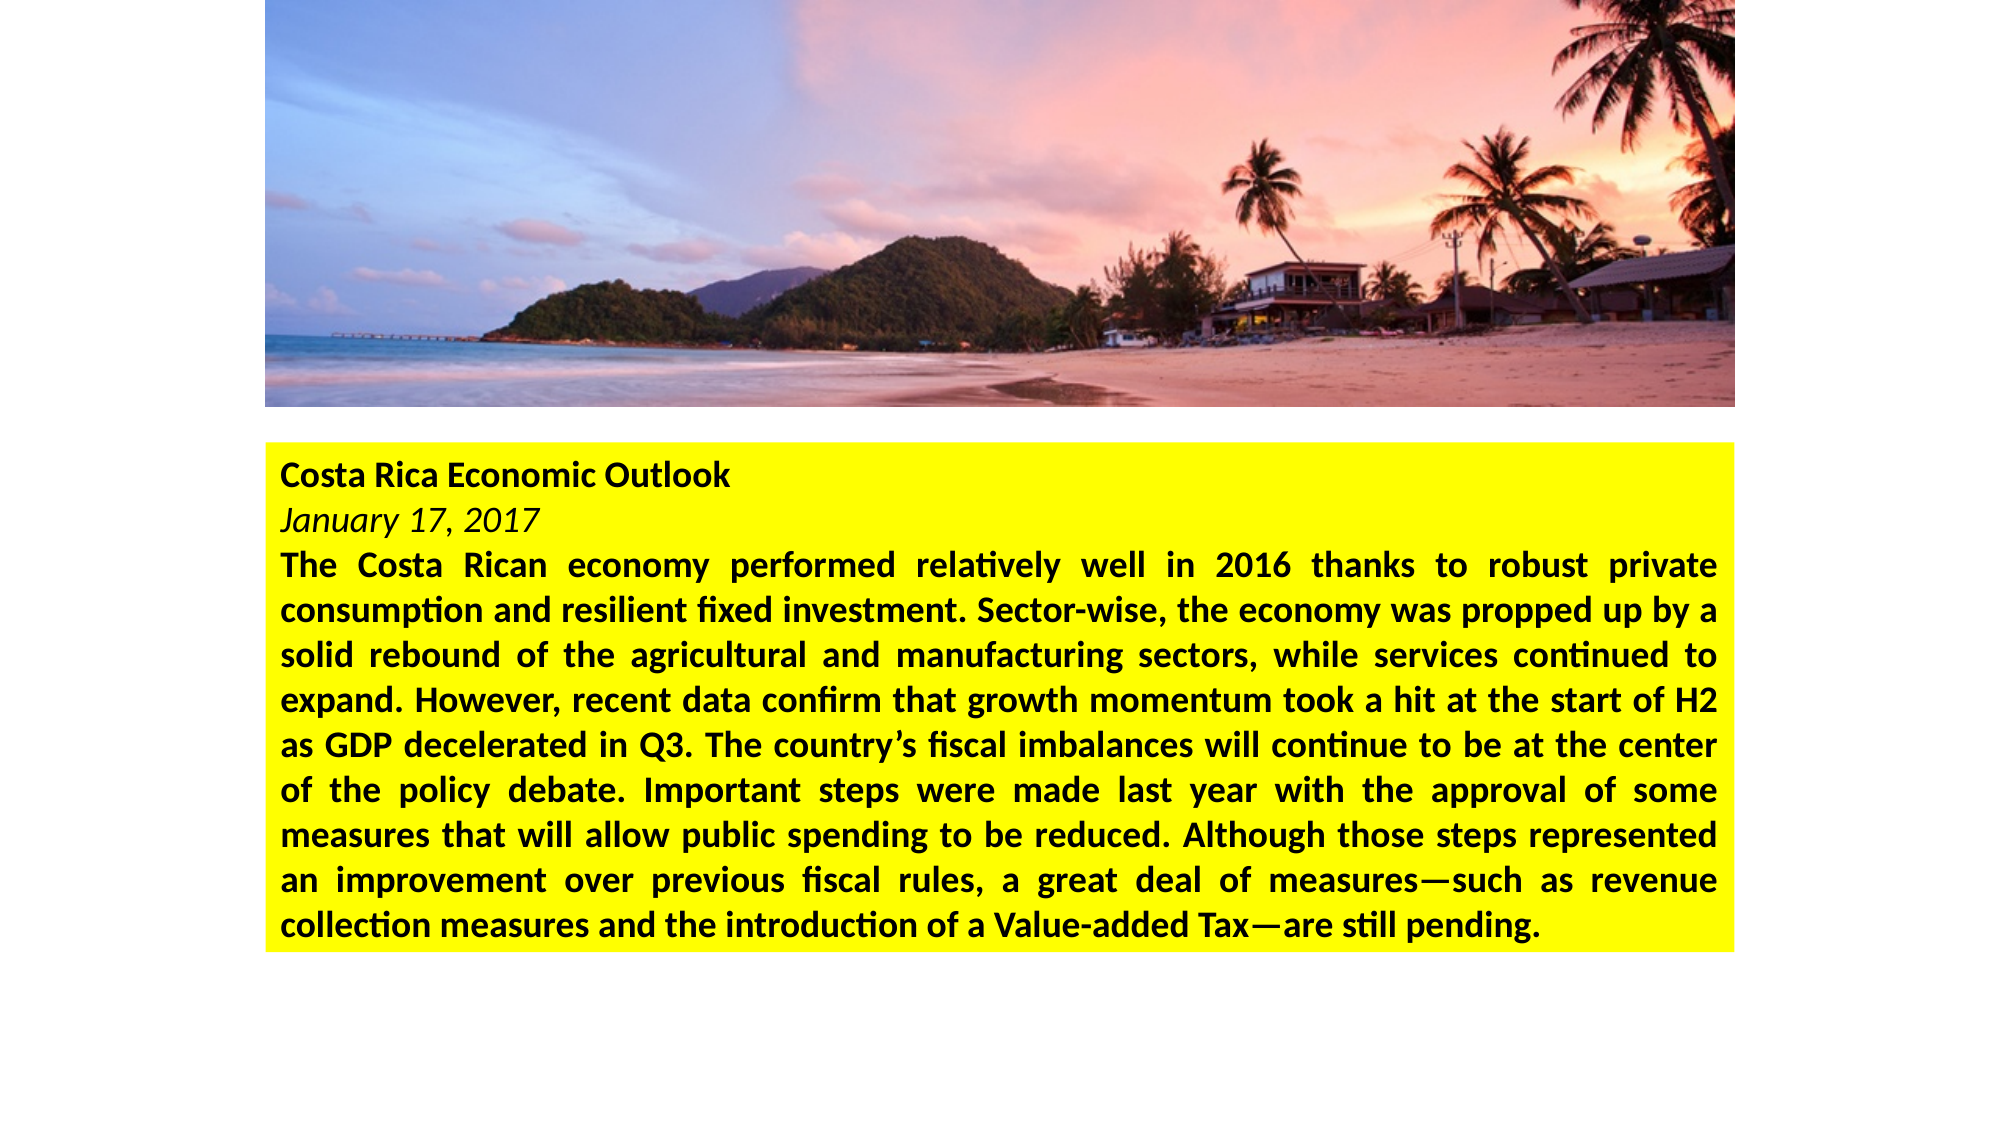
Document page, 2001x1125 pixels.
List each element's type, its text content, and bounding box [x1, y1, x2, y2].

picture [265, 0, 1735, 407]
text_box Costa Rica Economic Outlook January 17, 2017 The Costa Rican economy performed relatively well in 2016 thanks to robust private consumption and resilient fixed investment. Sector-wise, the economy was propped up by a solid rebound of the agricultural and manufacturing sectors, while services continued to expand. However, recent data confirm that growth momentum took a hit at the start of H2 as GDP decelerated in Q3. The country’s fiscal imbalances will continue to be at the center of the policy debate. Important steps were made last year with the approval of some measures that will allow public spending to be reduced. Although those steps represented an improvement over previous fiscal rules, a great deal of measures—such as revenue collection measures and the introduction of a Value-added Tax—are still pending. [265, 442, 1735, 953]
